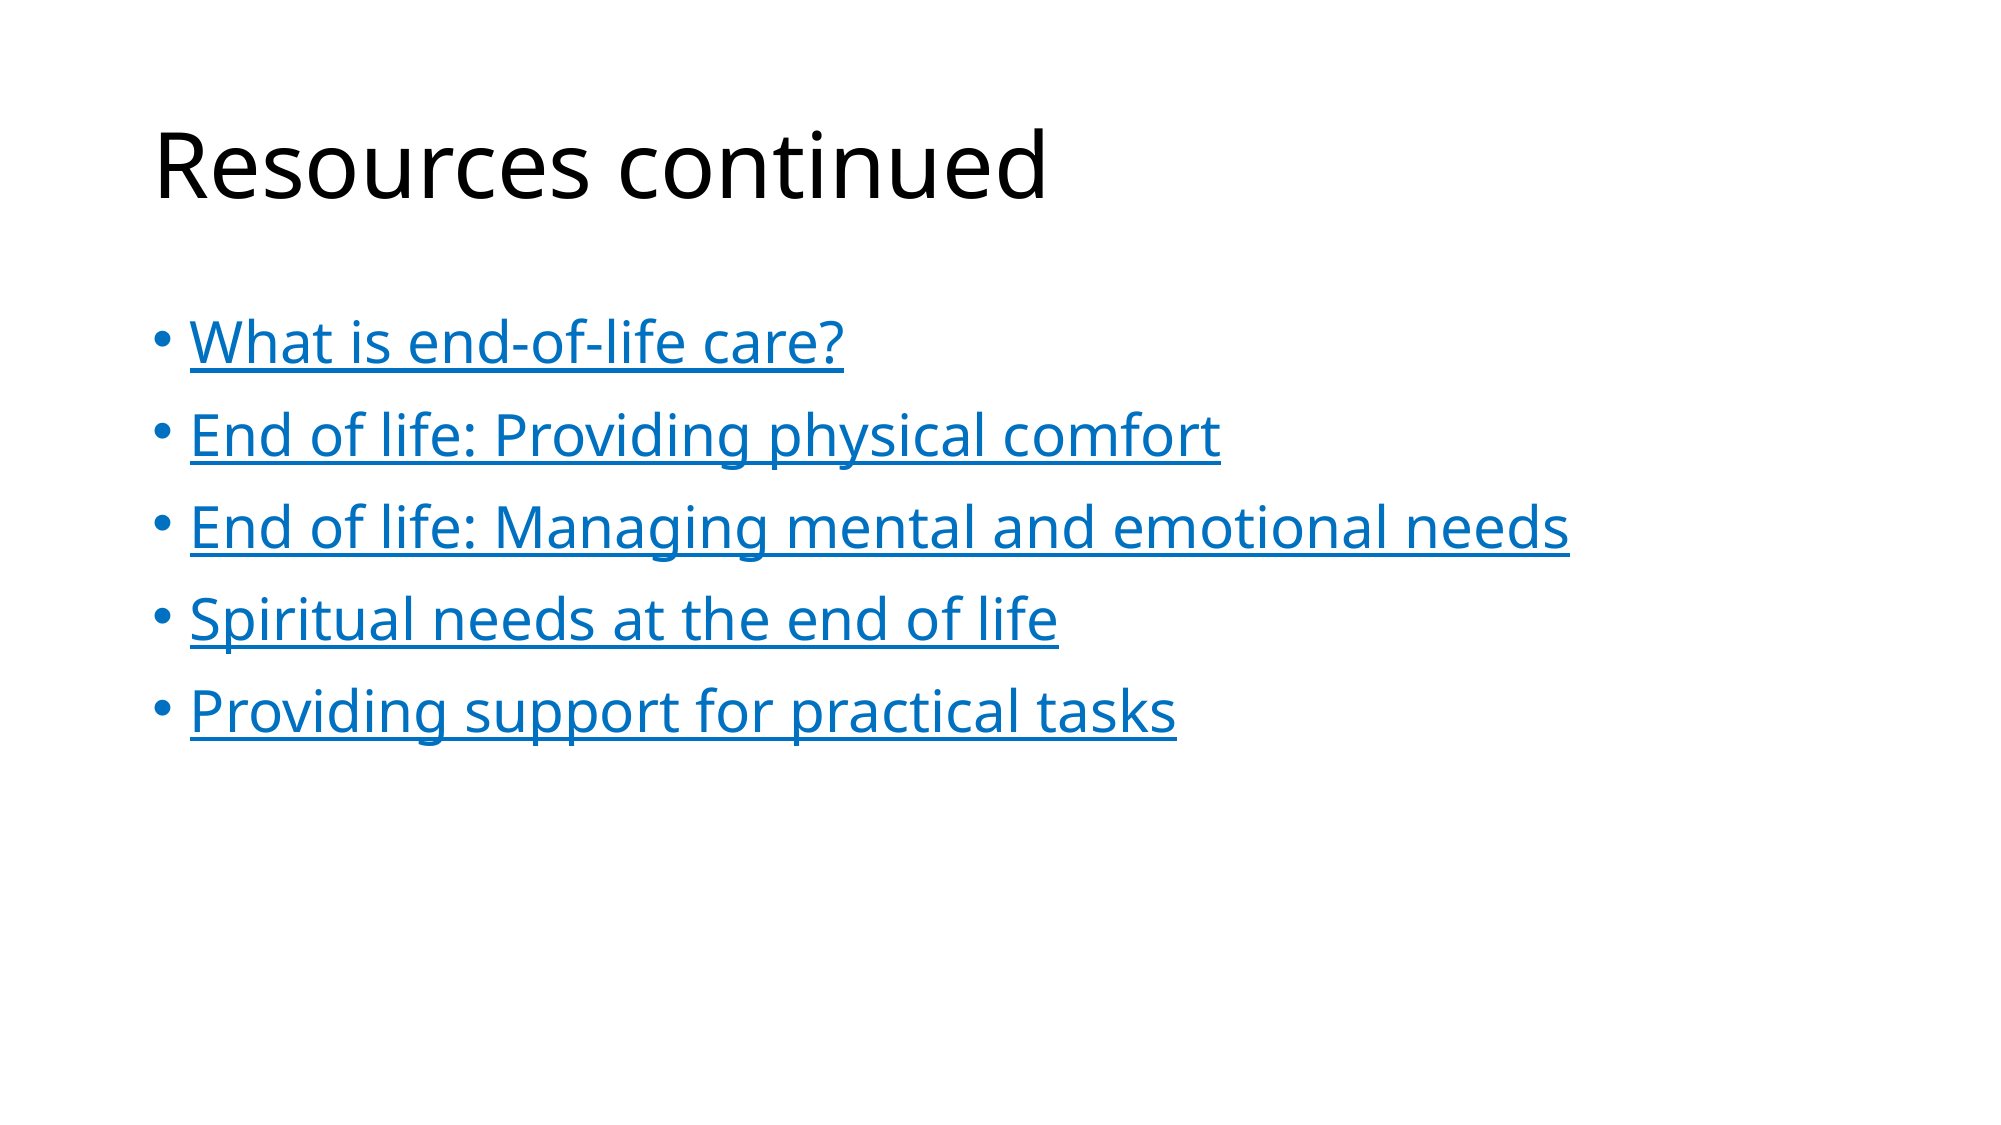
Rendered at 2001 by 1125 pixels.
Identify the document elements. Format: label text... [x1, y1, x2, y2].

title Resources continued [137, 59, 1863, 278]
list What is end-of-life care? End of life: Providing physical comfort End of life: Managing mental and emotional needs Spiritual needs at the end of life Providing support for practical tasks [137, 299, 1863, 1014]
